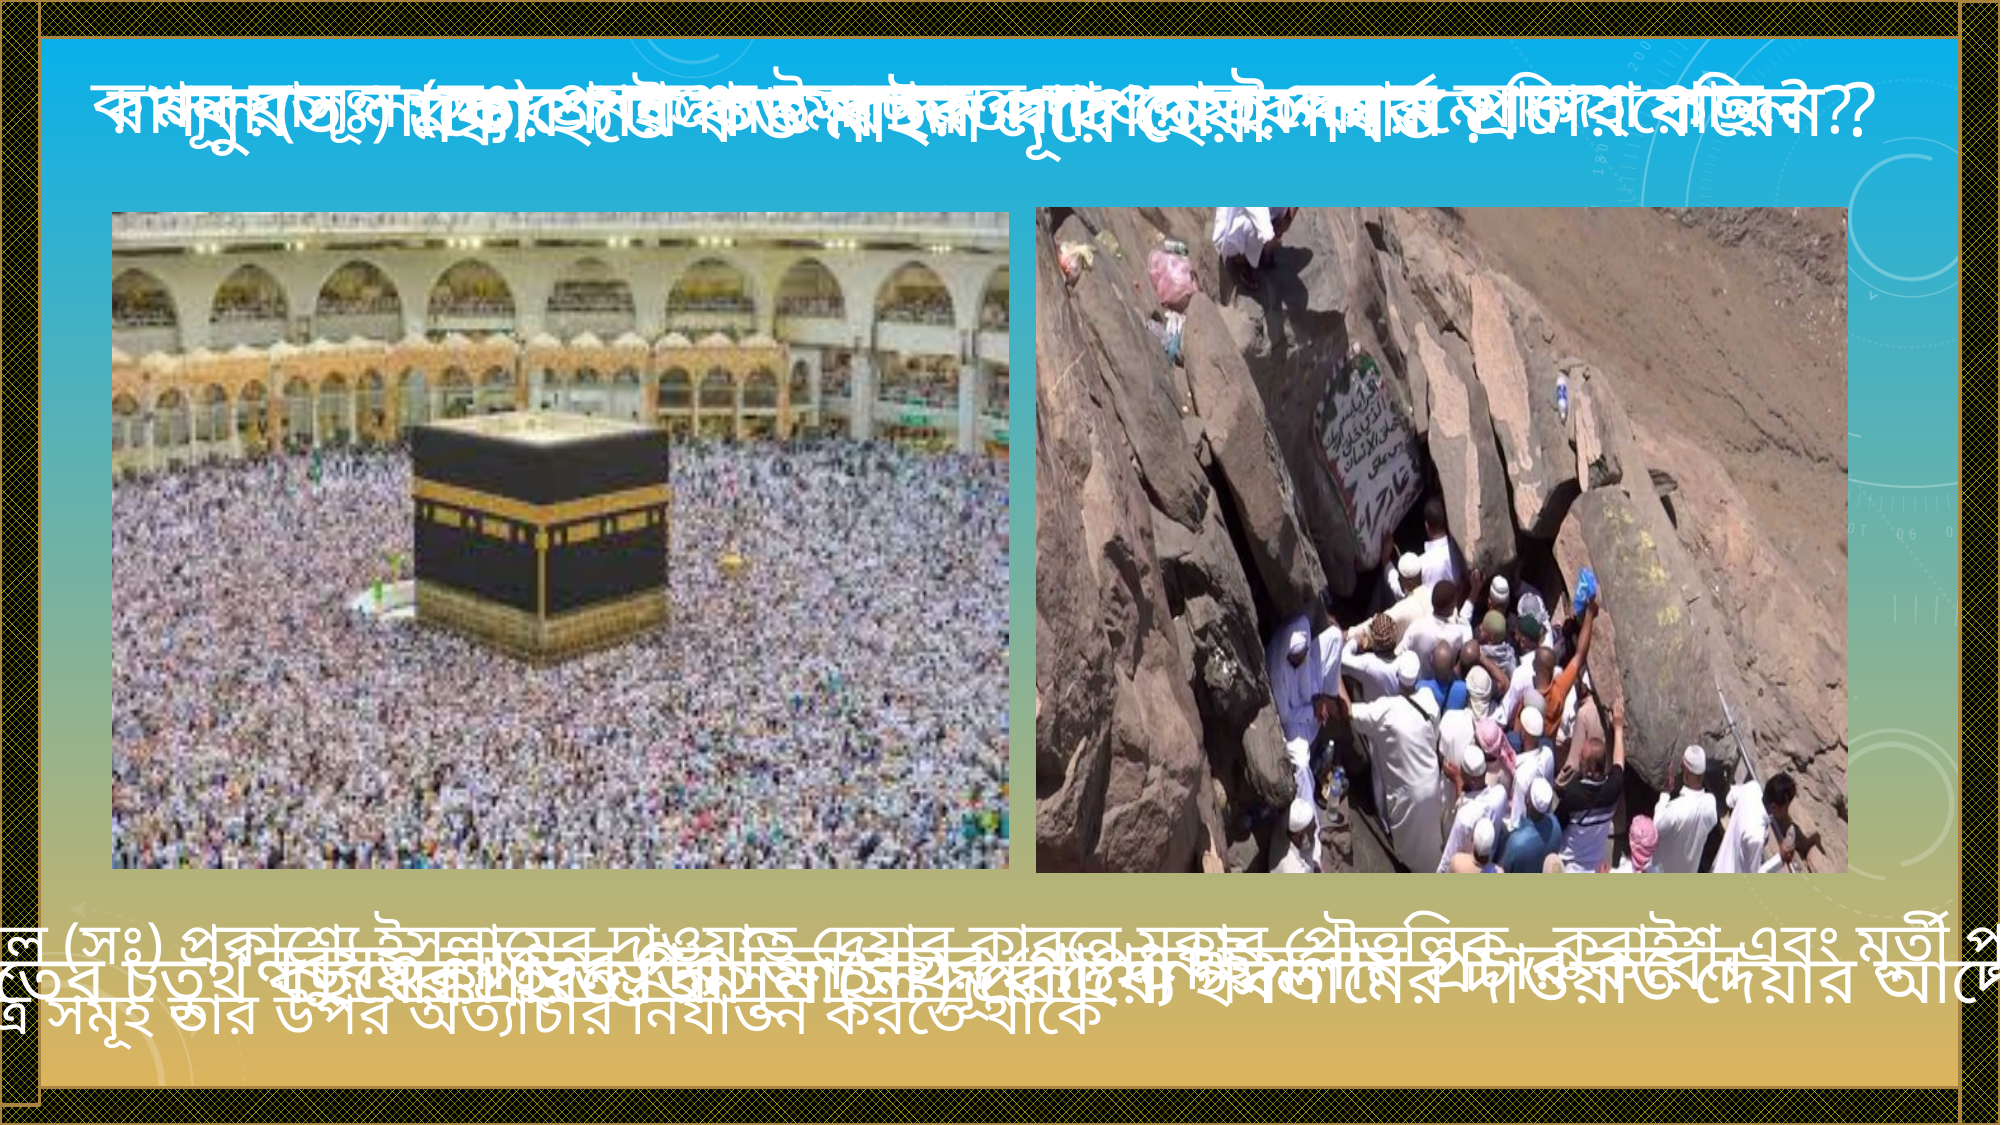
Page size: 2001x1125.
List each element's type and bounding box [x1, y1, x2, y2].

picture [1035, 206, 1848, 874]
text_box [0, 0, 2000, 1125]
picture [112, 212, 1009, 869]
